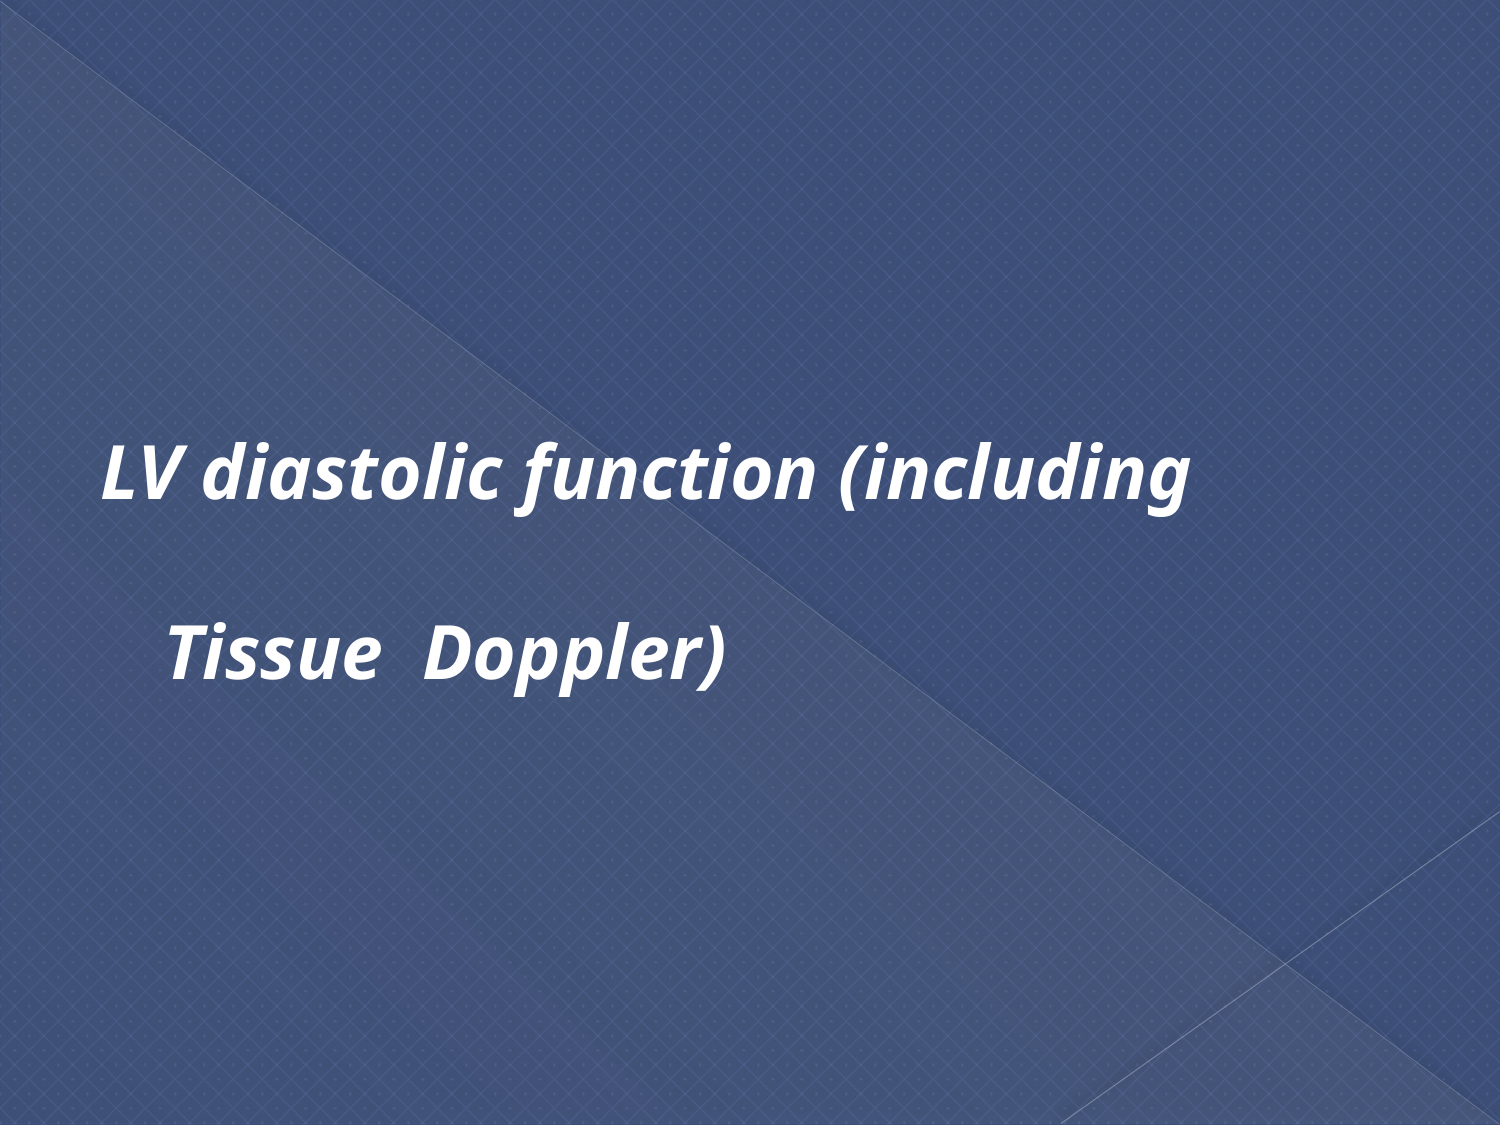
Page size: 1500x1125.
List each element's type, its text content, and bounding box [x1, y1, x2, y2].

list LV diastolic function (including Tissue Doppler) [75, 237, 1425, 1059]
